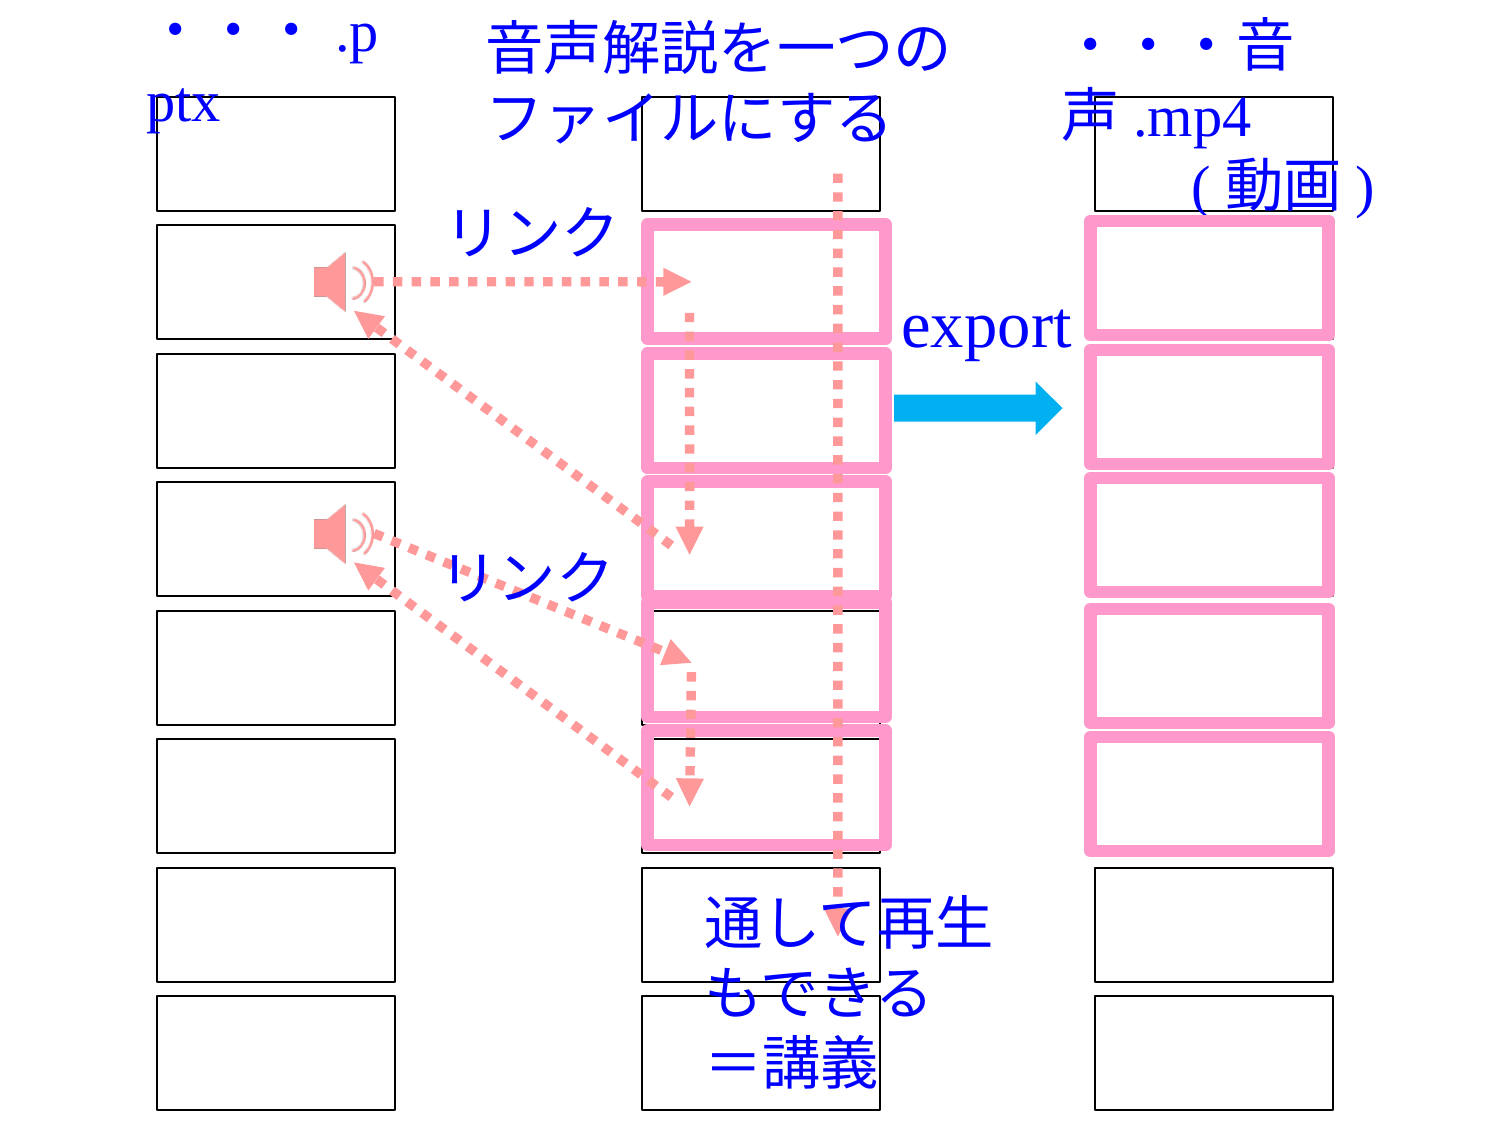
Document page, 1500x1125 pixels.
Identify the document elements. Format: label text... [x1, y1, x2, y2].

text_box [647, 602, 886, 846]
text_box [1090, 608, 1329, 852]
text_box 通して再生 もできる ＝講義 [885, 878, 1083, 1104]
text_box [1090, 220, 1329, 593]
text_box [1094, 96, 1334, 226]
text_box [641, 96, 881, 1111]
text_box 音声解説を一つの ファイルにする [471, 3, 984, 159]
text_box リンク [425, 533, 636, 619]
picture [313, 504, 375, 564]
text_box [1094, 852, 1334, 1111]
text_box export [891, 273, 1085, 369]
text_box リンク [430, 188, 636, 274]
picture [313, 252, 375, 312]
text_box [894, 381, 1063, 435]
text_box ・・・音声.mp4 (動画) [1046, 0, 1482, 226]
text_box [1094, 594, 1334, 614]
text_box ・・・.pptx [131, 0, 420, 141]
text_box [647, 224, 886, 597]
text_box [156, 96, 396, 1111]
